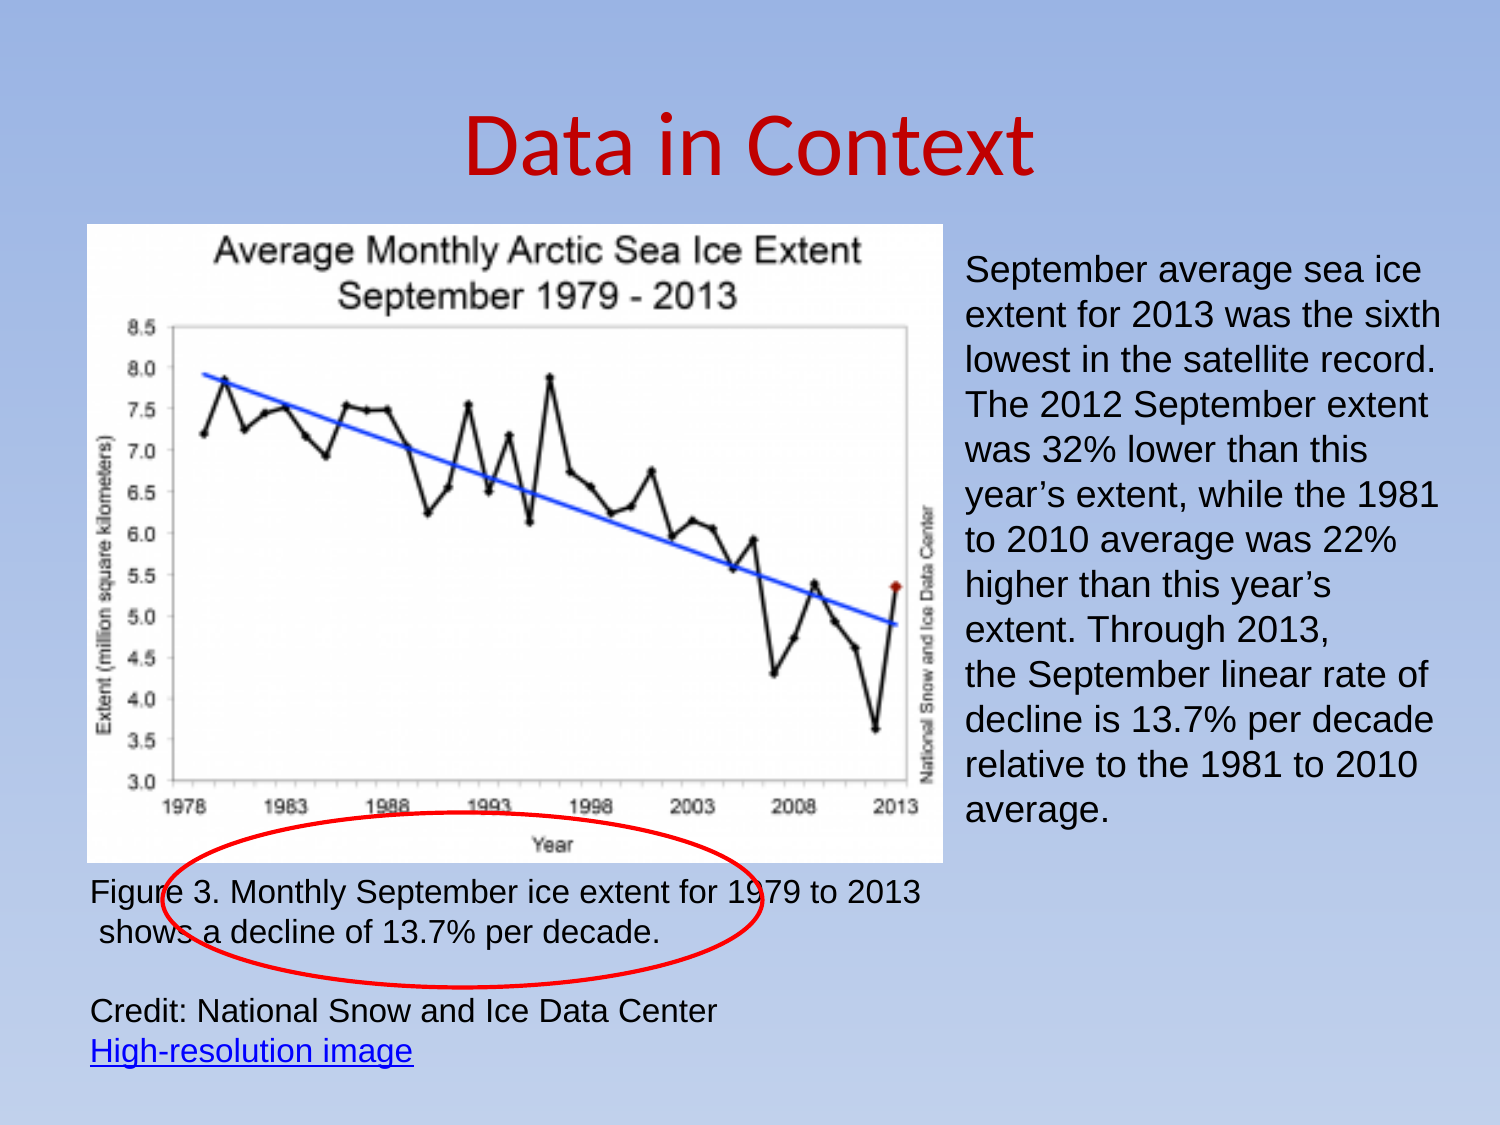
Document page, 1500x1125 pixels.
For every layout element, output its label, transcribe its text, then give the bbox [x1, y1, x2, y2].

text_box September average sea ice extent for 2013 was the sixth lowest in the satellite record. The 2012 September extent was 32% lower than this year’s extent, while the 1981 to 2010 average was 22% higher than this year’s extent. Through 2013, the September linear rate of decline is 13.7% per decade relative to the 1981 to 2010 average. [949, 237, 1463, 838]
title Data in Context [74, 44, 1426, 233]
text_box Figure 3. Monthly September ice extent for 1979 to 2013 shows a decline of 13.7% per decade. Credit: National Snow and Ice Data Center High-resolution image [75, 862, 950, 1077]
picture [87, 224, 943, 863]
text_box [160, 872, 765, 990]
